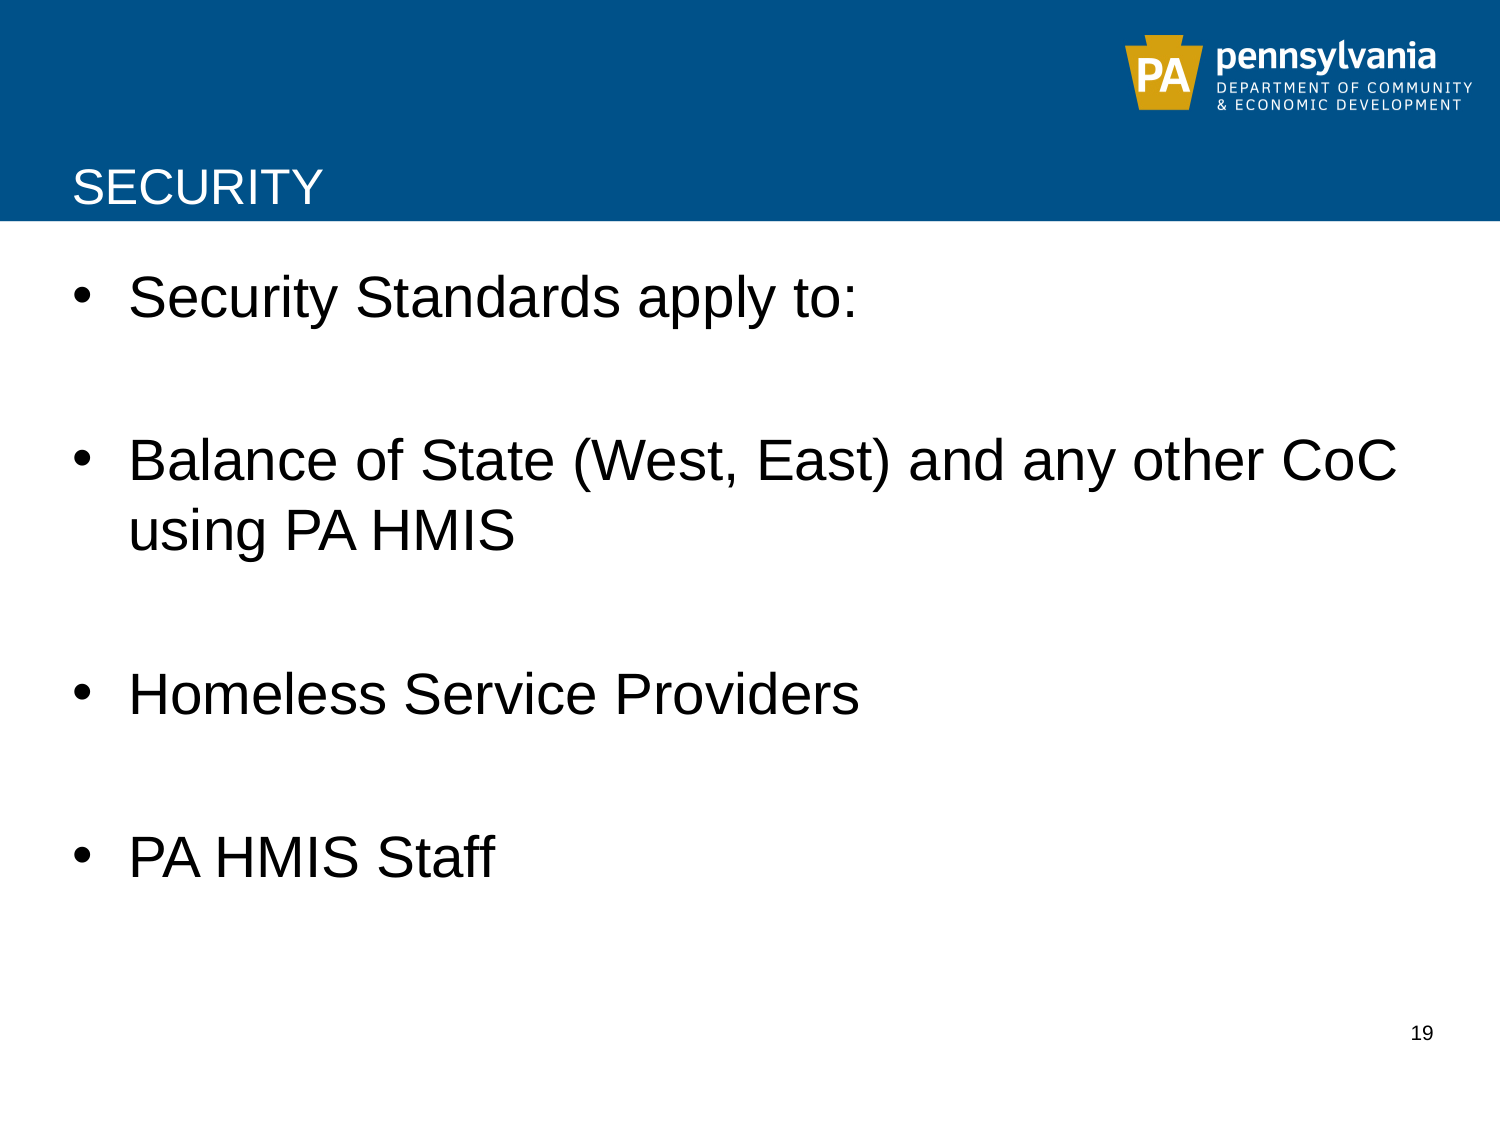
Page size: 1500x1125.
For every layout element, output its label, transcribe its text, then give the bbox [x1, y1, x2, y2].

title security [56, 146, 1164, 223]
slide_number 19 [1373, 1003, 1449, 1063]
list Security Standards apply to: Balance of State (West, East) and any other CoC using PA HMIS Homeless Service Providers PA HMIS Staff [57, 251, 1449, 1003]
picture [0, 0, 1500, 1039]
